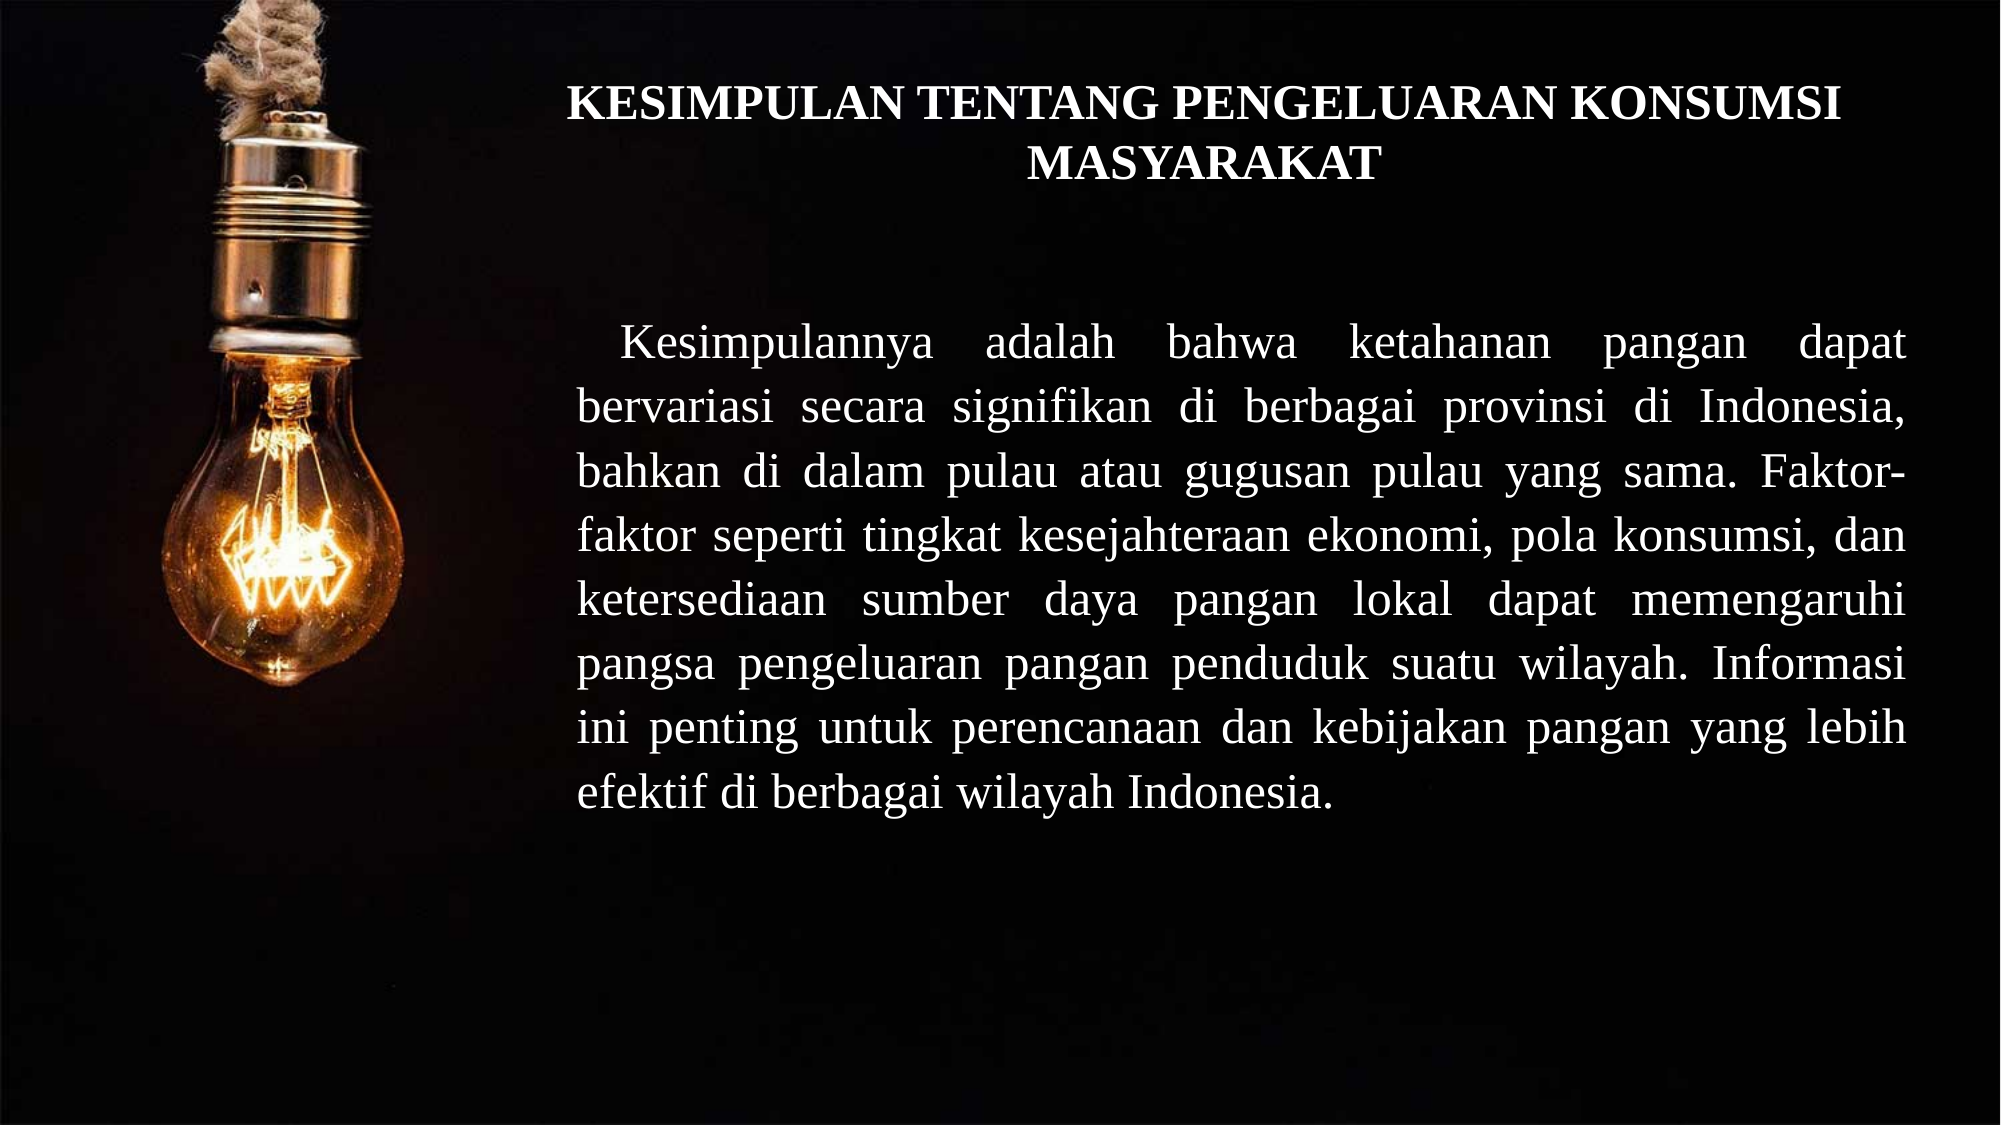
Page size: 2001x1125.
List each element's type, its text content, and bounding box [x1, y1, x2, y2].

text_box KESIMPULAN TENTANG PENGELUARAN KONSUMSI MASYARAKAT [486, 62, 1923, 197]
picture [0, 0, 2001, 1125]
text_box Kesimpulannya adalah bahwa ketahanan pangan dapat bervariasi secara signifikan di berbagai provinsi di Indonesia, bahkan di dalam pulau atau gugusan pulau yang sama. Faktor-faktor seperti tingkat kesejahteraan ekonomi, pola konsumsi, dan ketersediaan sumber daya pangan lokal dapat memengaruhi pangsa pengeluaran pangan penduduk suatu wilayah. Informasi ini penting untuk perencanaan dan kebijakan pangan yang lebih efektif di berbagai wilayah Indonesia. [486, 297, 1923, 826]
